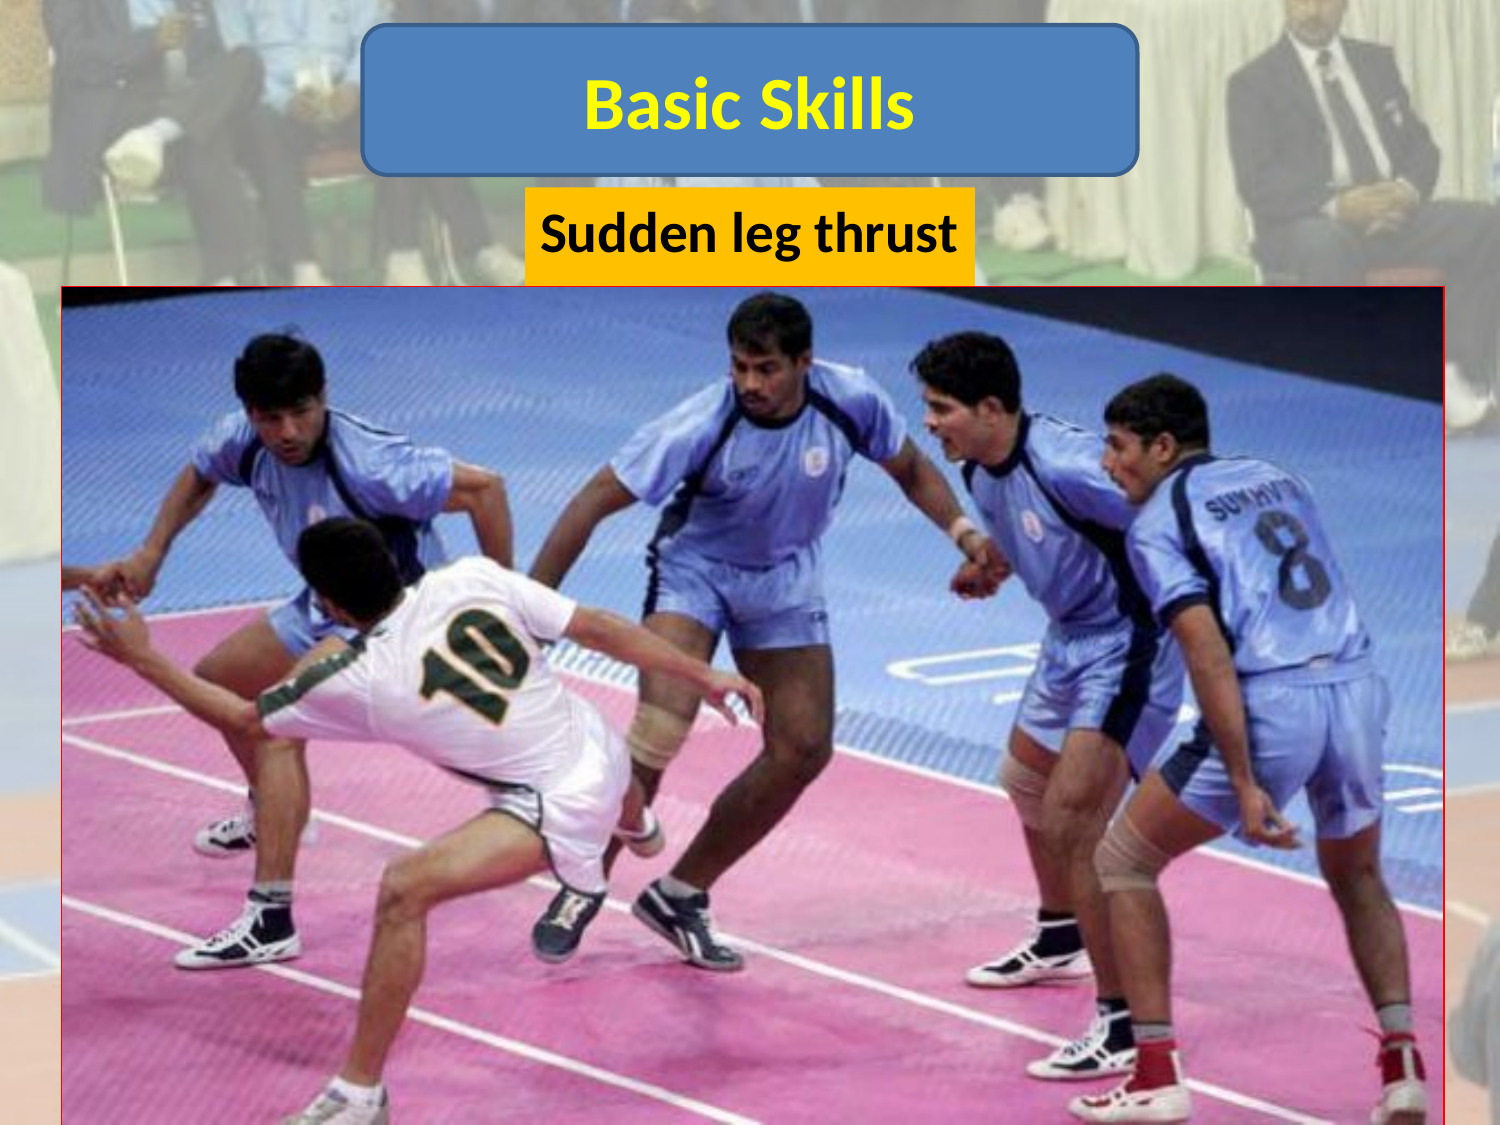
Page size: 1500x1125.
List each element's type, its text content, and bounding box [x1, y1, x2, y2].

text_box Basic Skills [360, 22, 1140, 178]
picture [62, 287, 1444, 1125]
list Sudden leg thrust [525, 187, 975, 285]
